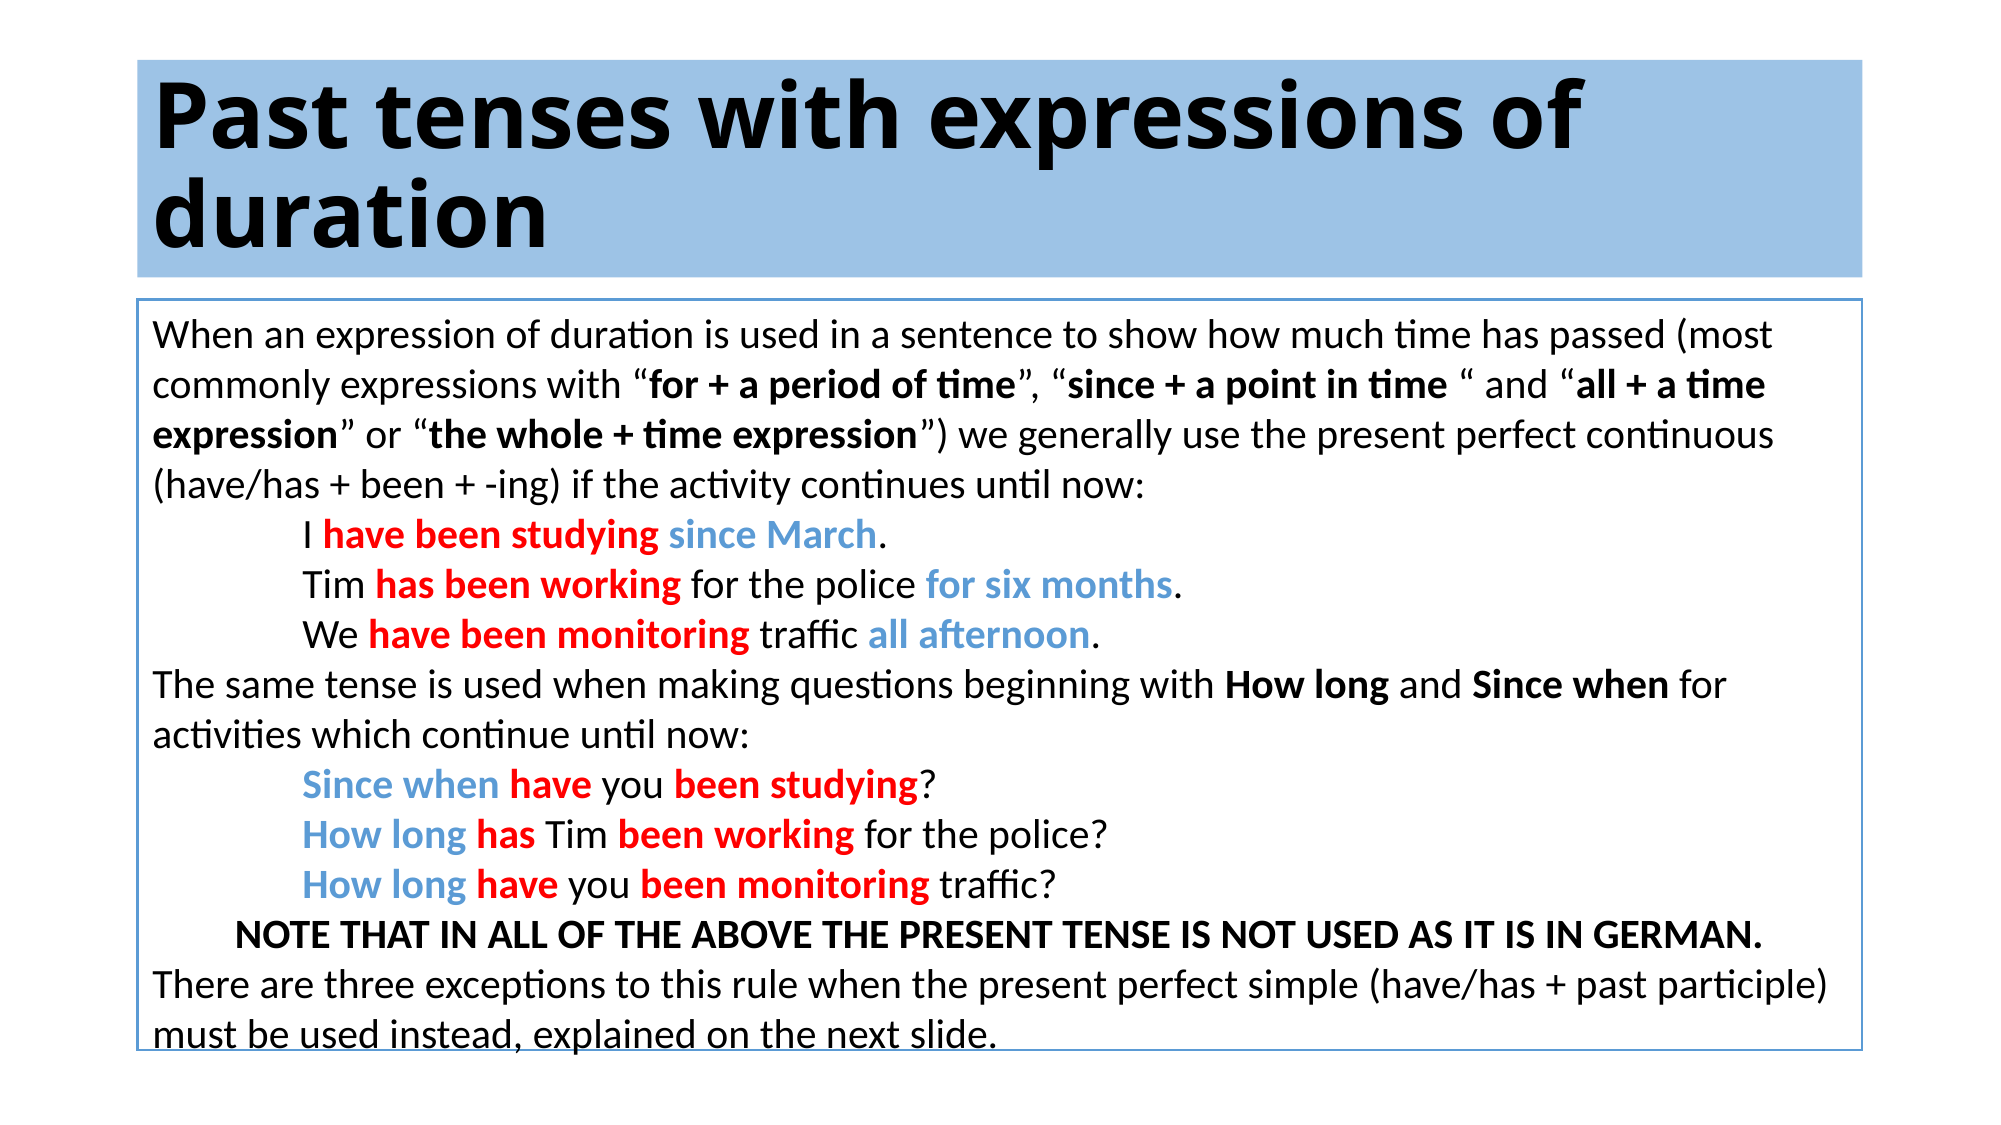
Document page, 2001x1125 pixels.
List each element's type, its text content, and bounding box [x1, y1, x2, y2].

list When an expression of duration is used in a sentence to show how much time has passed (most commonly expressions with “for + a period of time”, “since + a point in time “ and “all + a time expression” or “the whole + time expression”) we generally use the present perfect continuous (have/has + been + -ing) if the activity continues until now: I have been studying since March. Tim has been working for the police for six months. We have been monitoring traffic all afternoon. The same tense is used when making questions beginning with How long and Since when for activities which continue until now: Since when have you been studying? How long has Tim been working for the police? How long have you been monitoring traffic? NOTE THAT IN ALL OF THE ABOVE THE PRESENT TENSE IS NOT USED AS IT IS IN GERMAN. There are three exceptions to this rule when the present perfect simple (have/has + past participle) must be used instead, explained on the next slide. [137, 299, 1863, 1051]
title Past tenses with expressions of duration [137, 59, 1863, 278]
